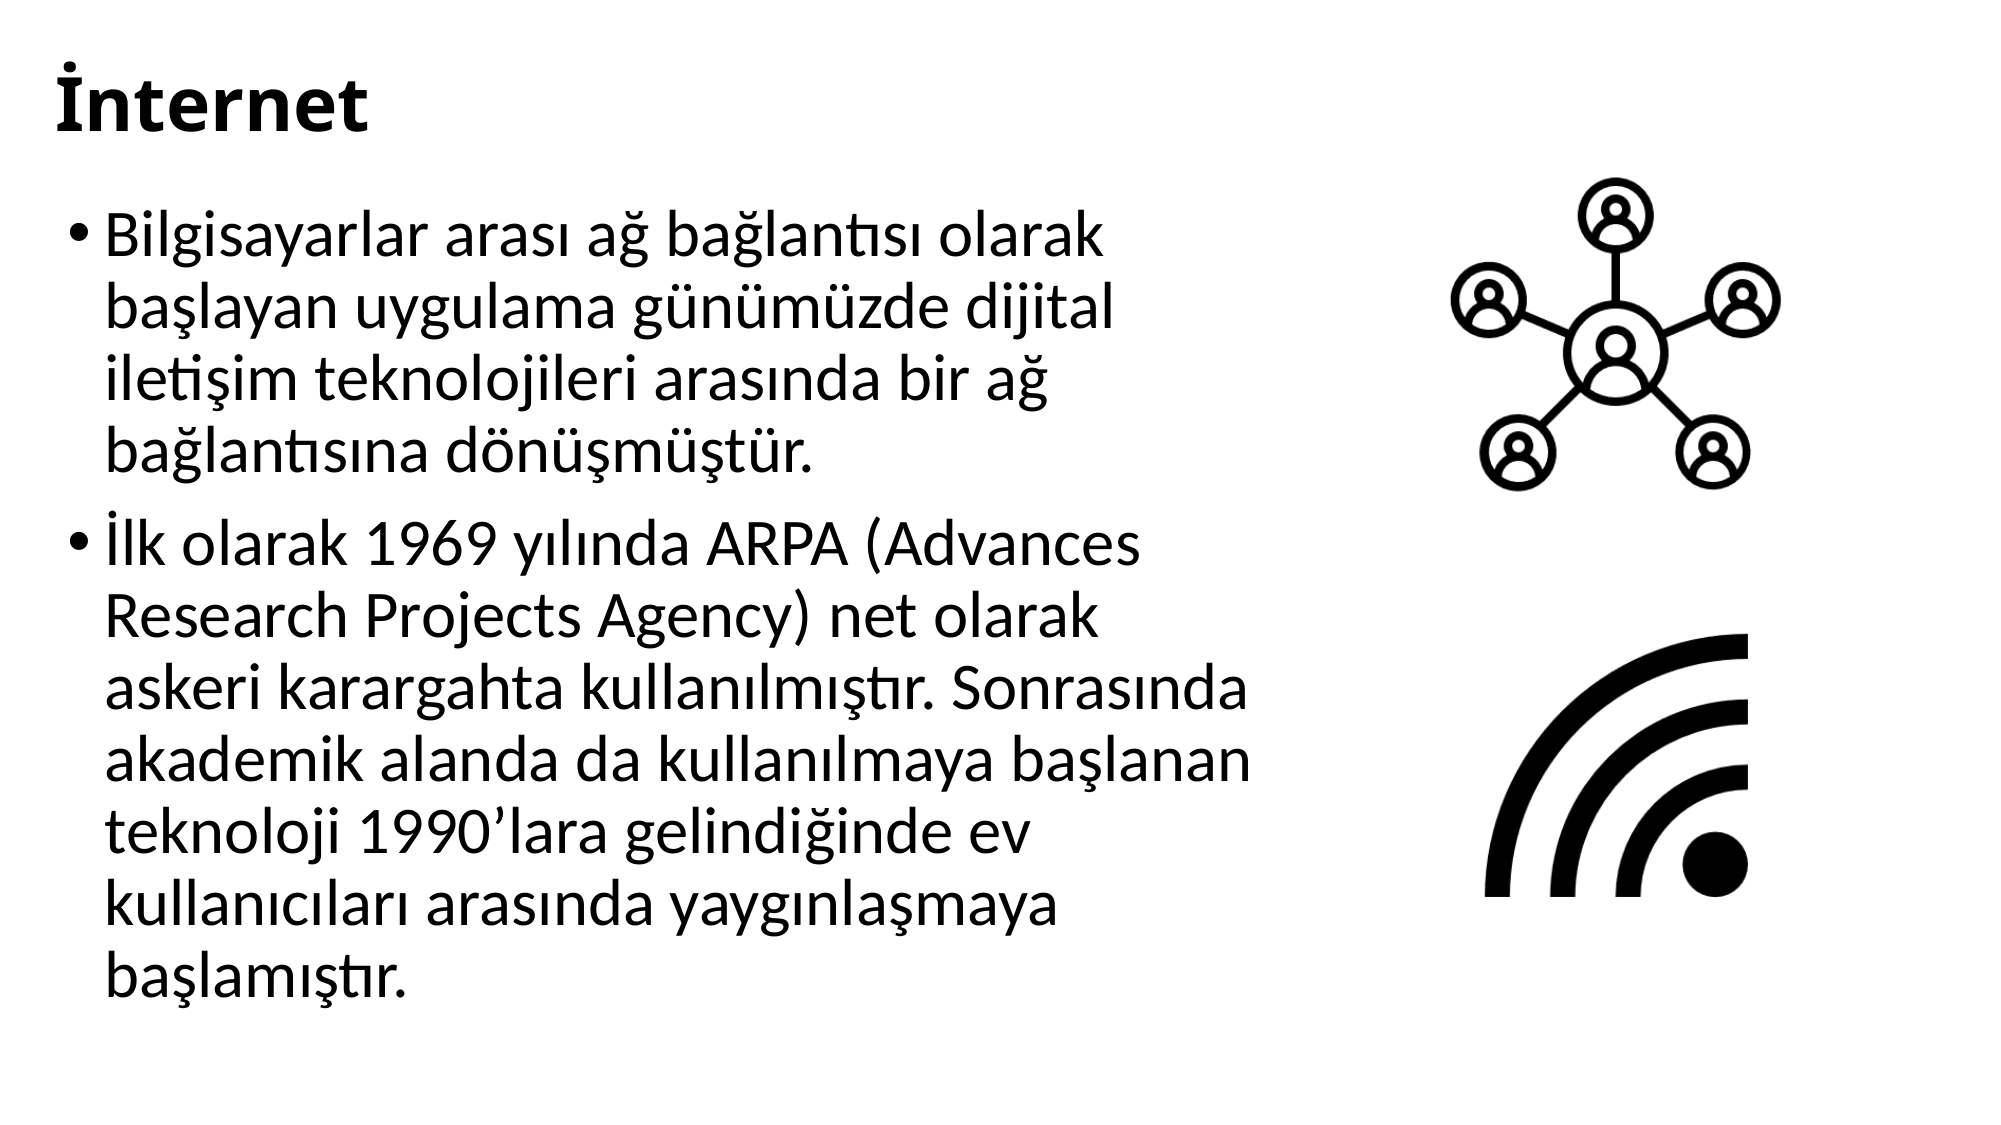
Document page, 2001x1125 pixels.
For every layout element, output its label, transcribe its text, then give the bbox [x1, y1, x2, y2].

picture [1417, 131, 1823, 538]
picture [1419, 567, 1820, 968]
title İnternet [40, 58, 1572, 157]
list Bilgisayarlar arası ağ bağlantısı olarak başlayan uygulama günümüzde dijital iletişim teknolojileri arasında bir ağ bağlantısına dönüşmüştür. İlk olarak 1969 yılında ARPA (Advances Research Projects Agency) net olarak askeri karargahta kullanılmıştır. Sonrasında akademik alanda da kullanılmaya başlanan teknoloji 1990’lara gelindiğinde ev kullanıcıları arasında yaygınlaşmaya başlamıştır. [52, 191, 1275, 1085]
